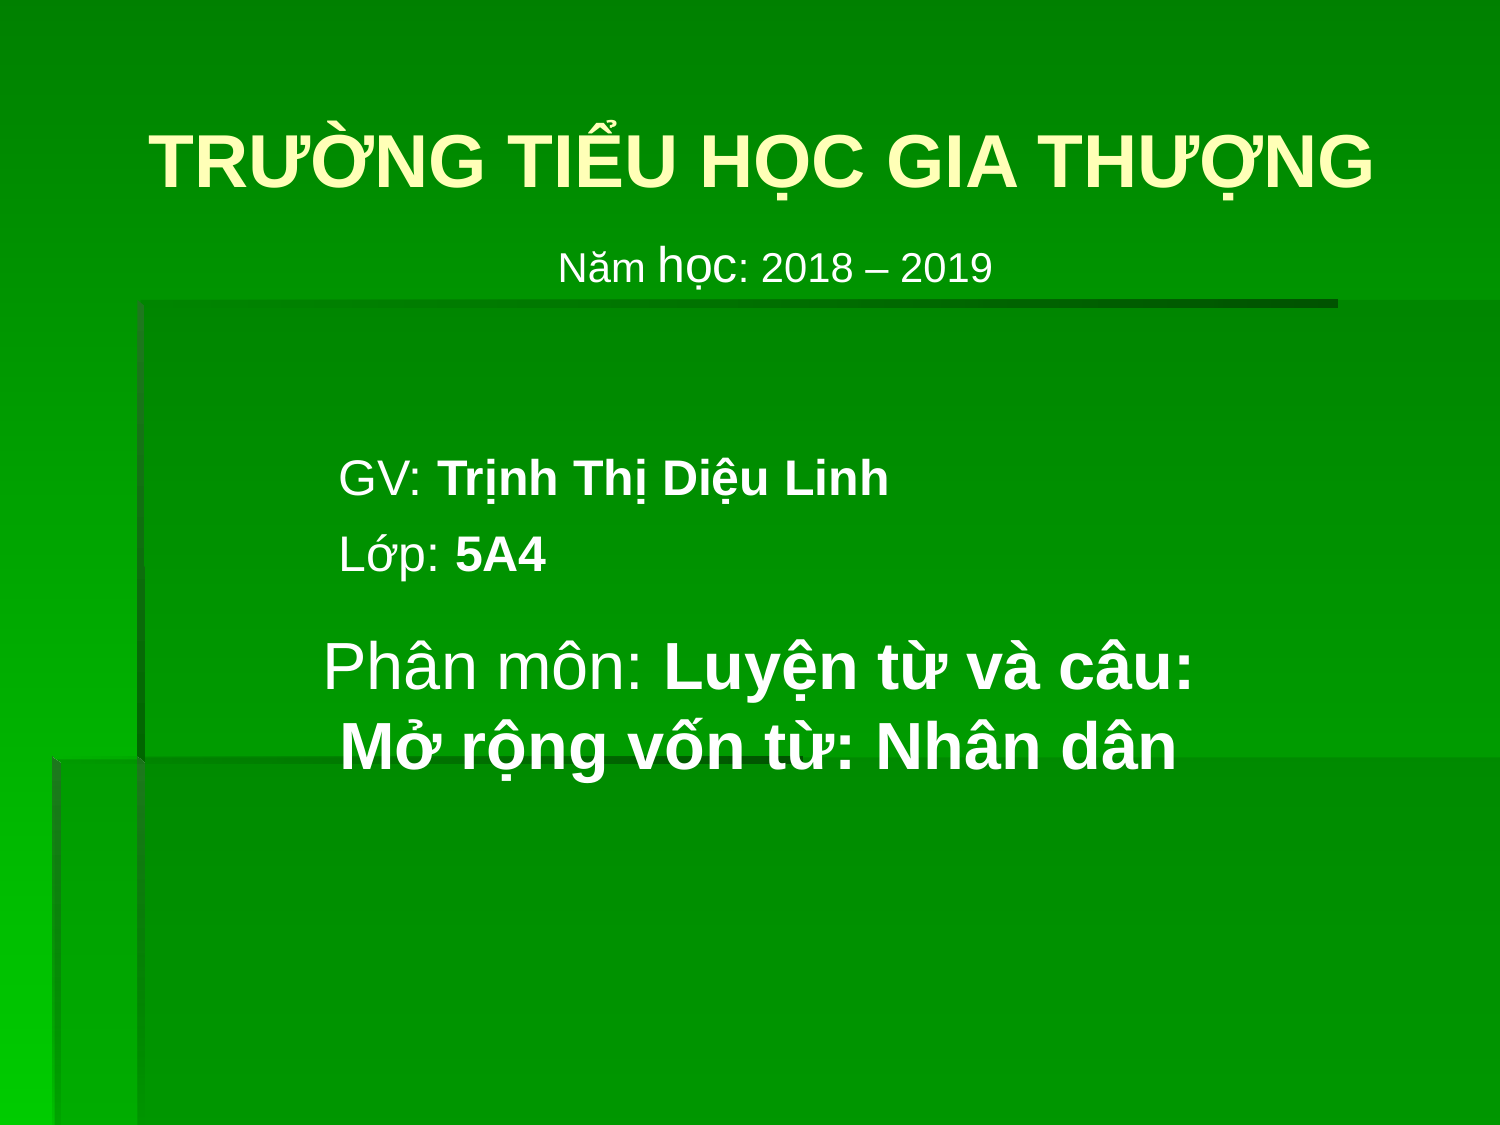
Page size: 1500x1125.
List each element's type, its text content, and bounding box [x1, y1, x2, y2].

text_box GV: Trịnh Thị Diệu Linh [323, 437, 1113, 513]
text_box Phân môn: Luyện từ và câu: Mở rộng vốn từ: Nhân dân [99, 615, 1419, 791]
text_box Lớp: 5A4 [323, 513, 1113, 589]
text_box Năm học: 2018 – 2019 [399, 224, 1163, 300]
title TRƯỜNG TIỂU HỌC GIA THƯỢNG [74, 39, 1451, 276]
